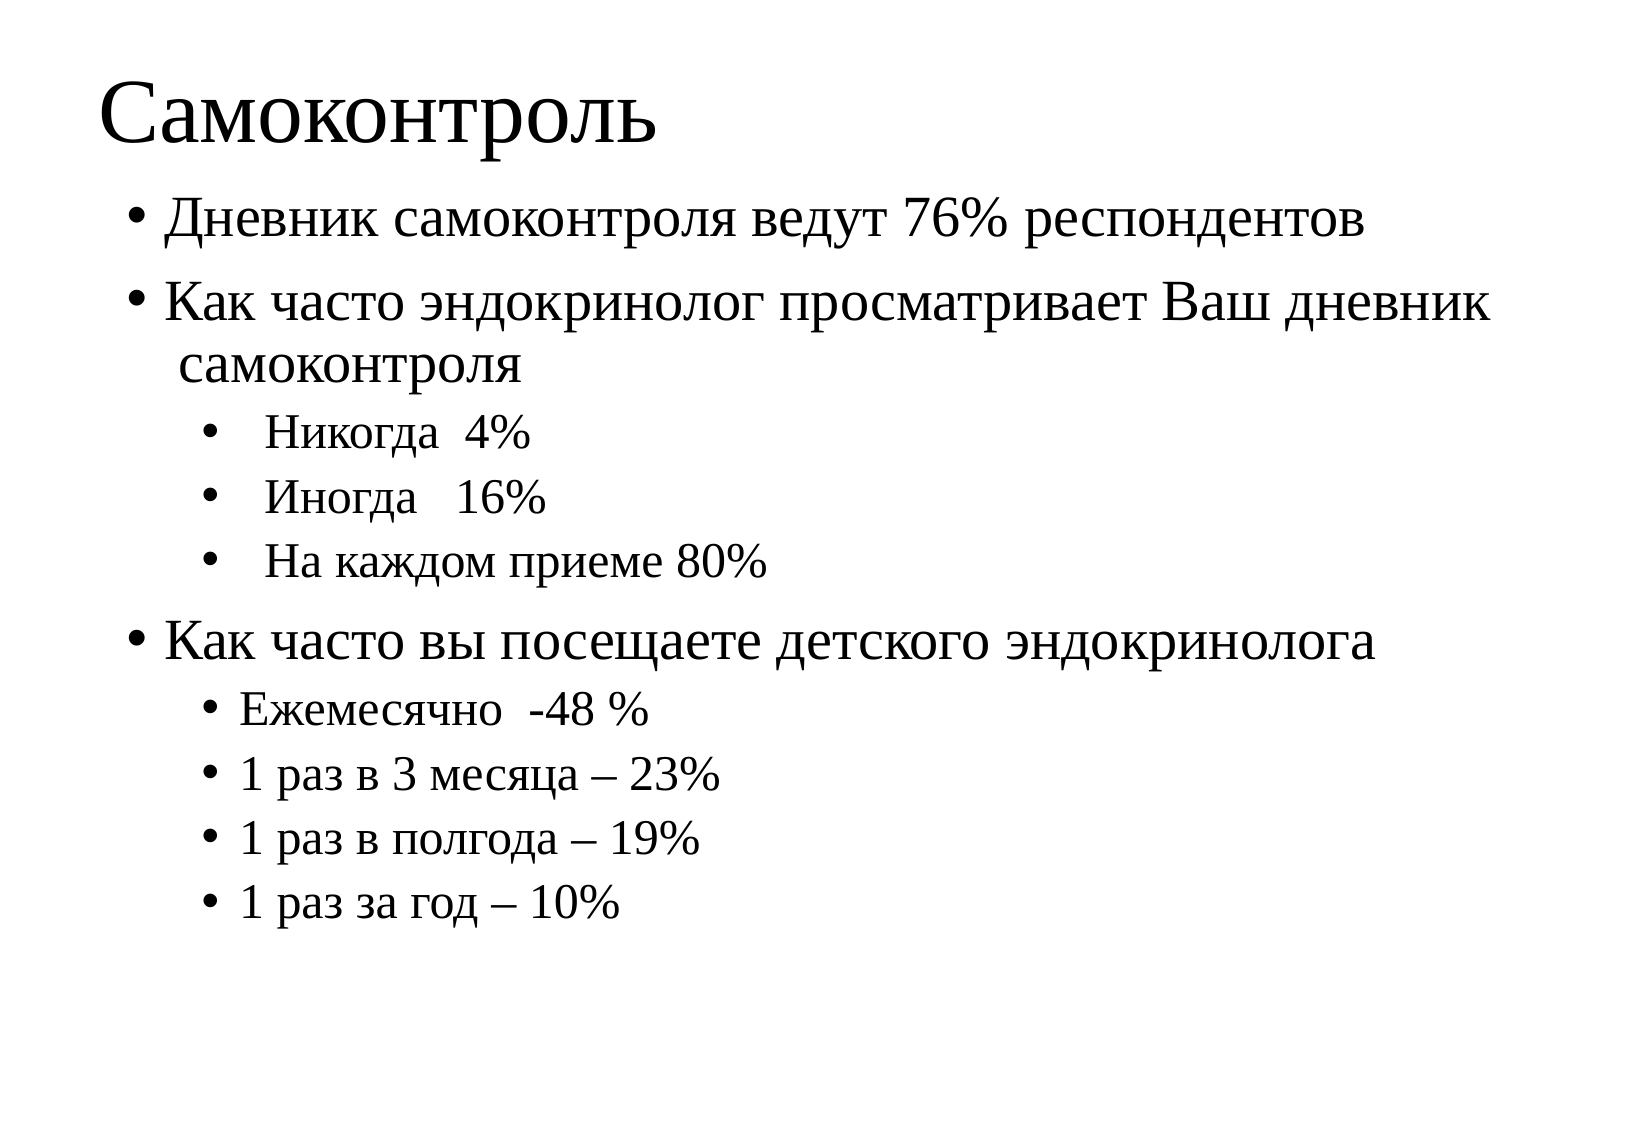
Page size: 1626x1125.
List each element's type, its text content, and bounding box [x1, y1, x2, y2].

title Самоконтроль [83, 40, 1485, 185]
list Дневник самоконтроля ведут 76% респондентов Как часто эндокринолог просматривает Ваш дневник самоконтроля Никогда 4% Иногда 16% На каждом приеме 80% Как часто вы посещаете детского эндокринолога Ежемесячно -48 % 1 раз в 3 месяца – 23% 1 раз в полгода – 19% 1 раз за год – 10% [111, 178, 1514, 1014]
